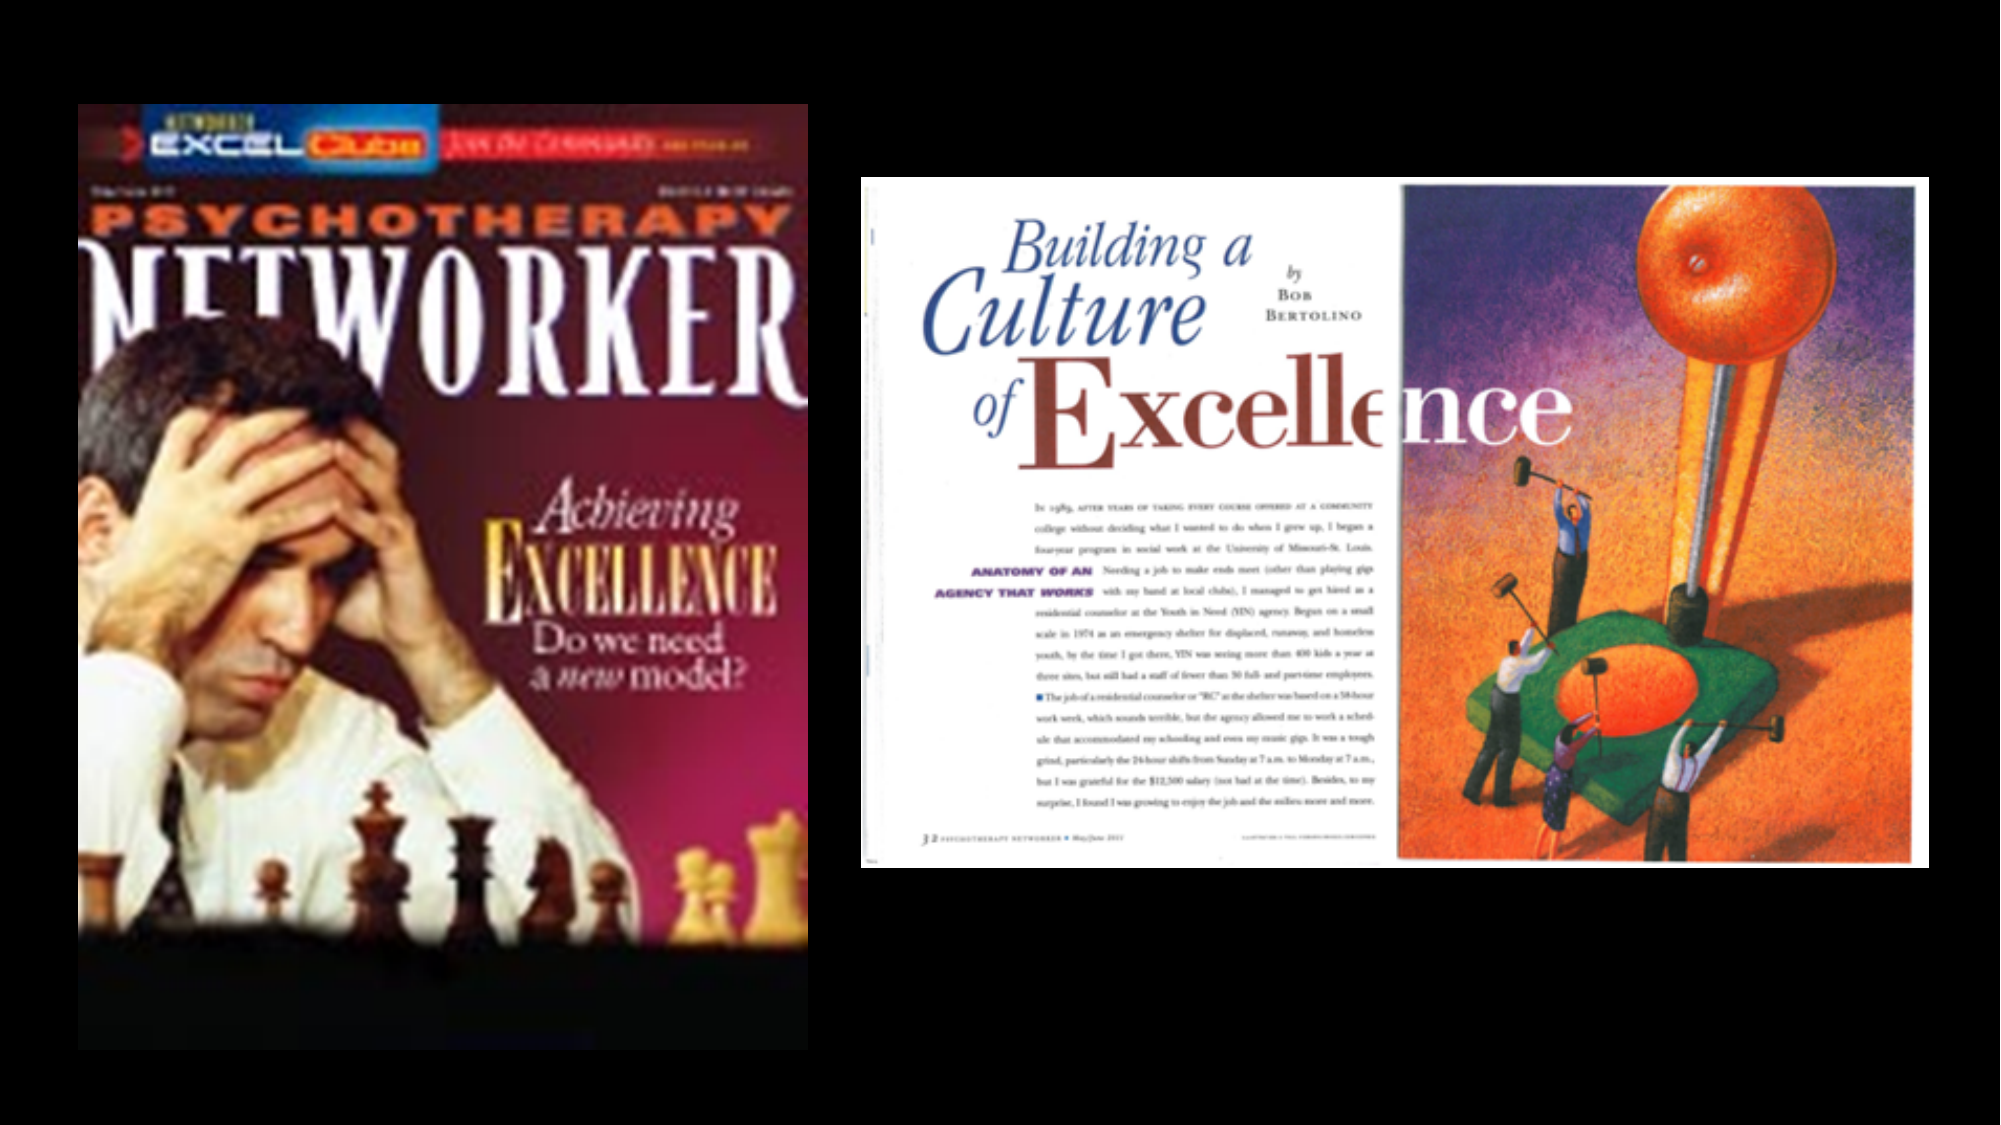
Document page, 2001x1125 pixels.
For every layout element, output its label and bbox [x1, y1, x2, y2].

picture [861, 177, 1929, 868]
picture [78, 104, 808, 1050]
